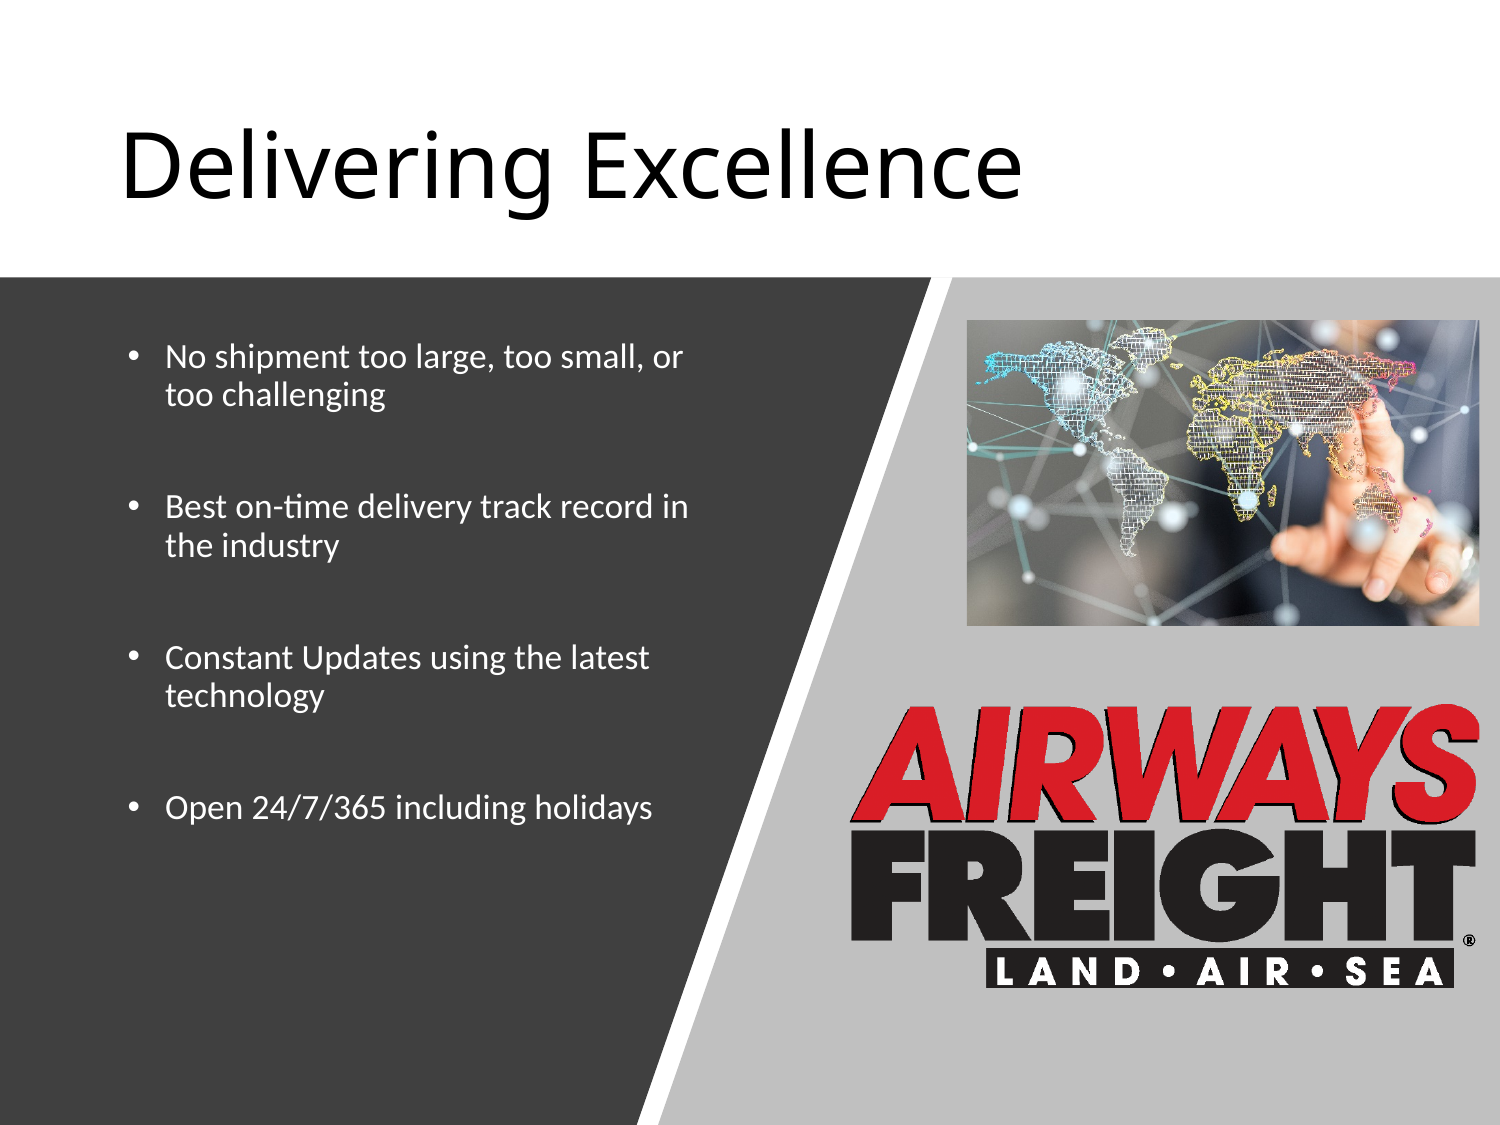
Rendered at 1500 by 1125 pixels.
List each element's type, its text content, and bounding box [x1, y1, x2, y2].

picture [966, 320, 1480, 626]
title Delivering Excellence [103, 59, 1397, 278]
text_box [0, 276, 933, 1125]
text_box No shipment too large, too small, or too challenging Best on-time delivery track record in the industry Constant Updates using the latest technology Open 24/7/365 including holidays [103, 330, 731, 998]
picture [849, 704, 1480, 988]
text_box [656, 276, 1500, 1125]
